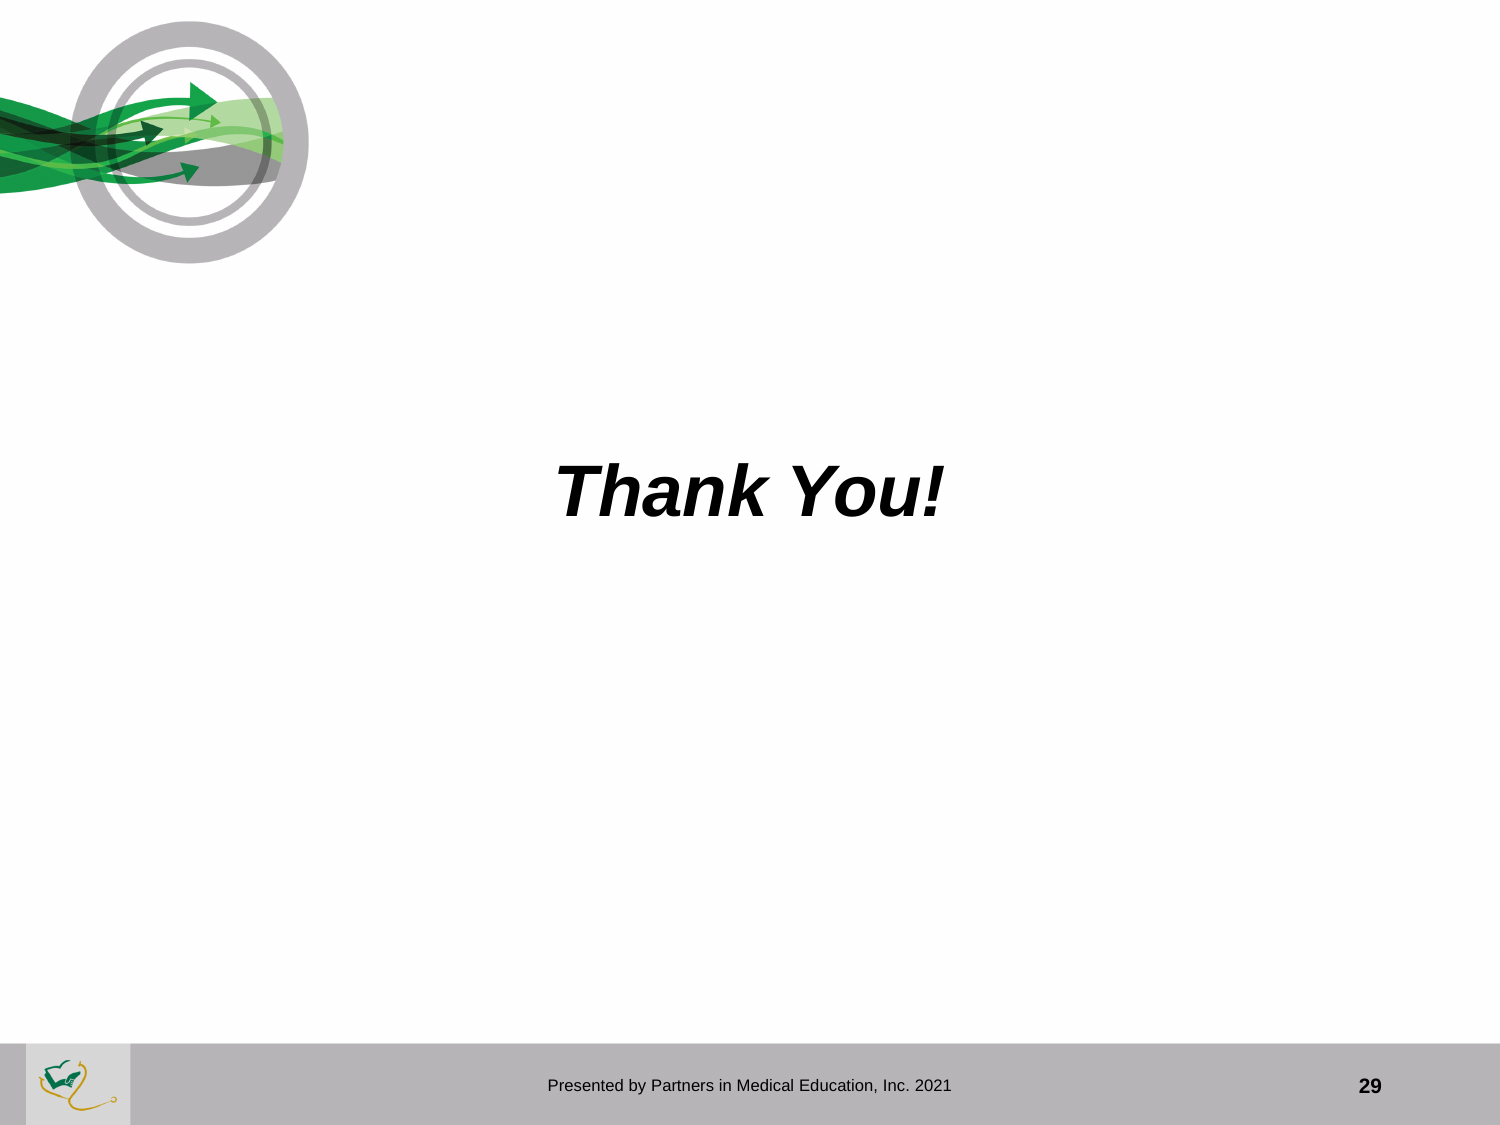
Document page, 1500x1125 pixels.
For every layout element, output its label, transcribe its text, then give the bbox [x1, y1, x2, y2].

footer Presented by Partners in Medical Education, Inc. 2021 [496, 1055, 1004, 1116]
picture [0, 0, 1500, 384]
title Thank You! [0, 384, 1500, 602]
slide_number 29 [1059, 1055, 1397, 1116]
picture [0, 602, 1500, 1125]
